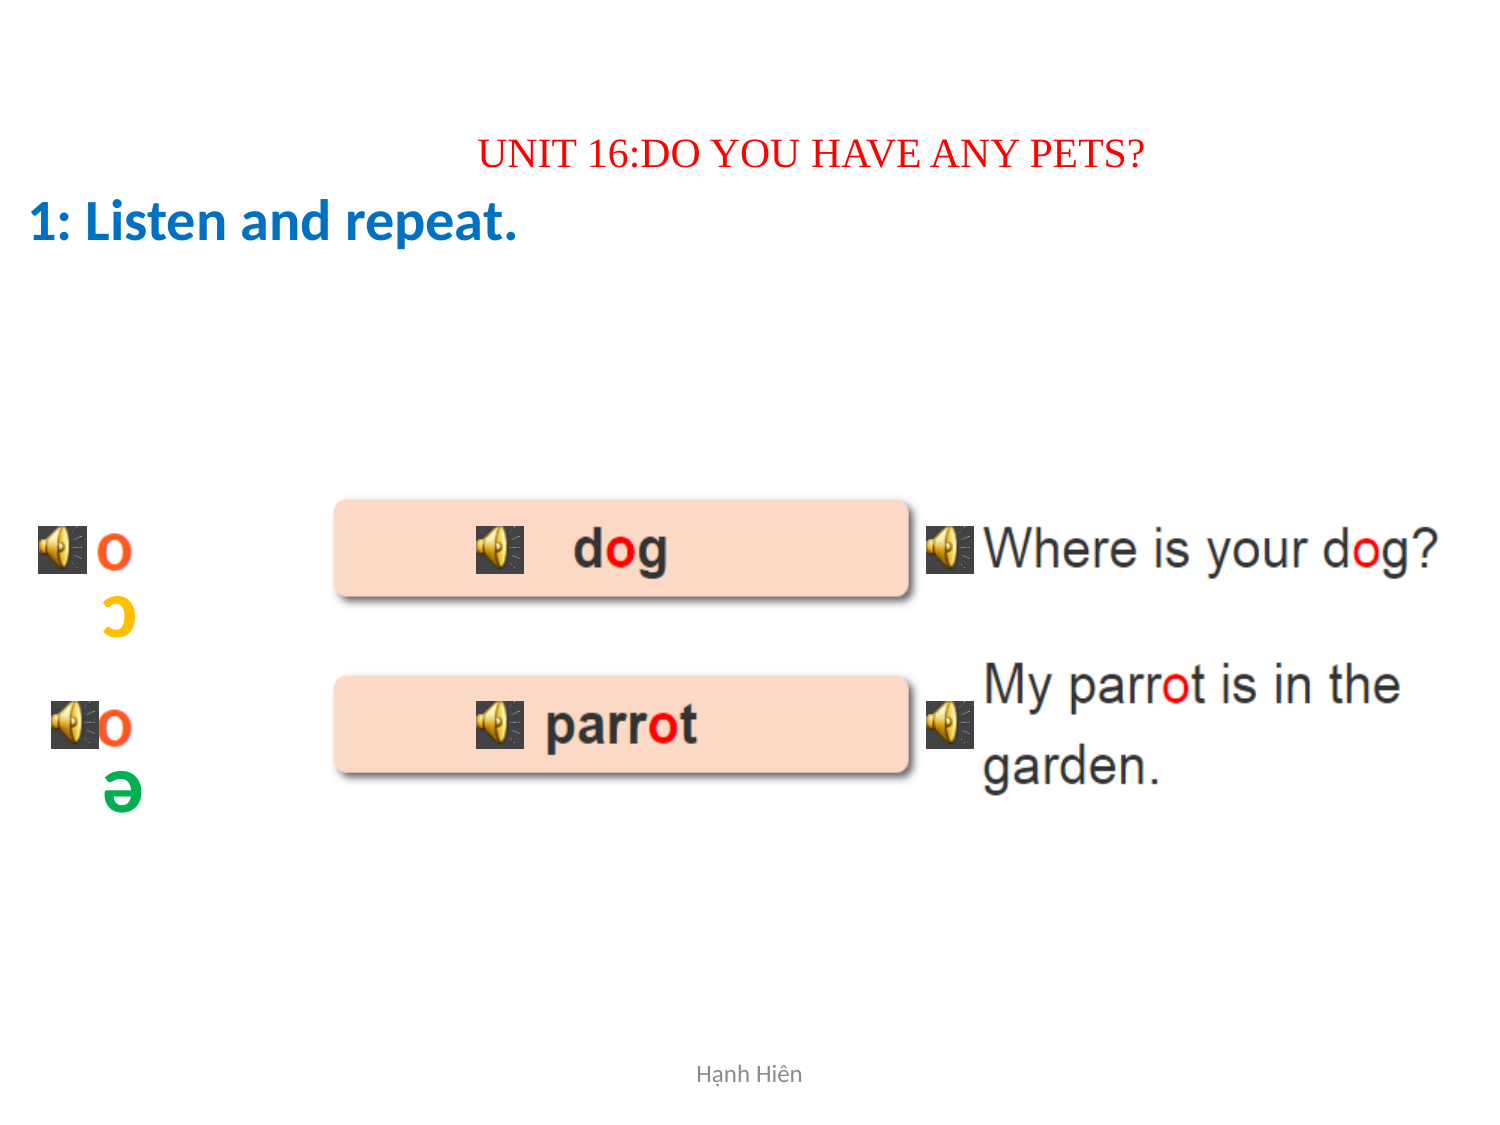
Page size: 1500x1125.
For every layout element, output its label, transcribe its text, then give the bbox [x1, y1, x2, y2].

picture [8, 175, 1500, 976]
text_box UNIT 16:DO YOU HAVE ANY PETS? [462, 118, 1313, 174]
footer Hạnh Hiên [512, 1042, 988, 1103]
